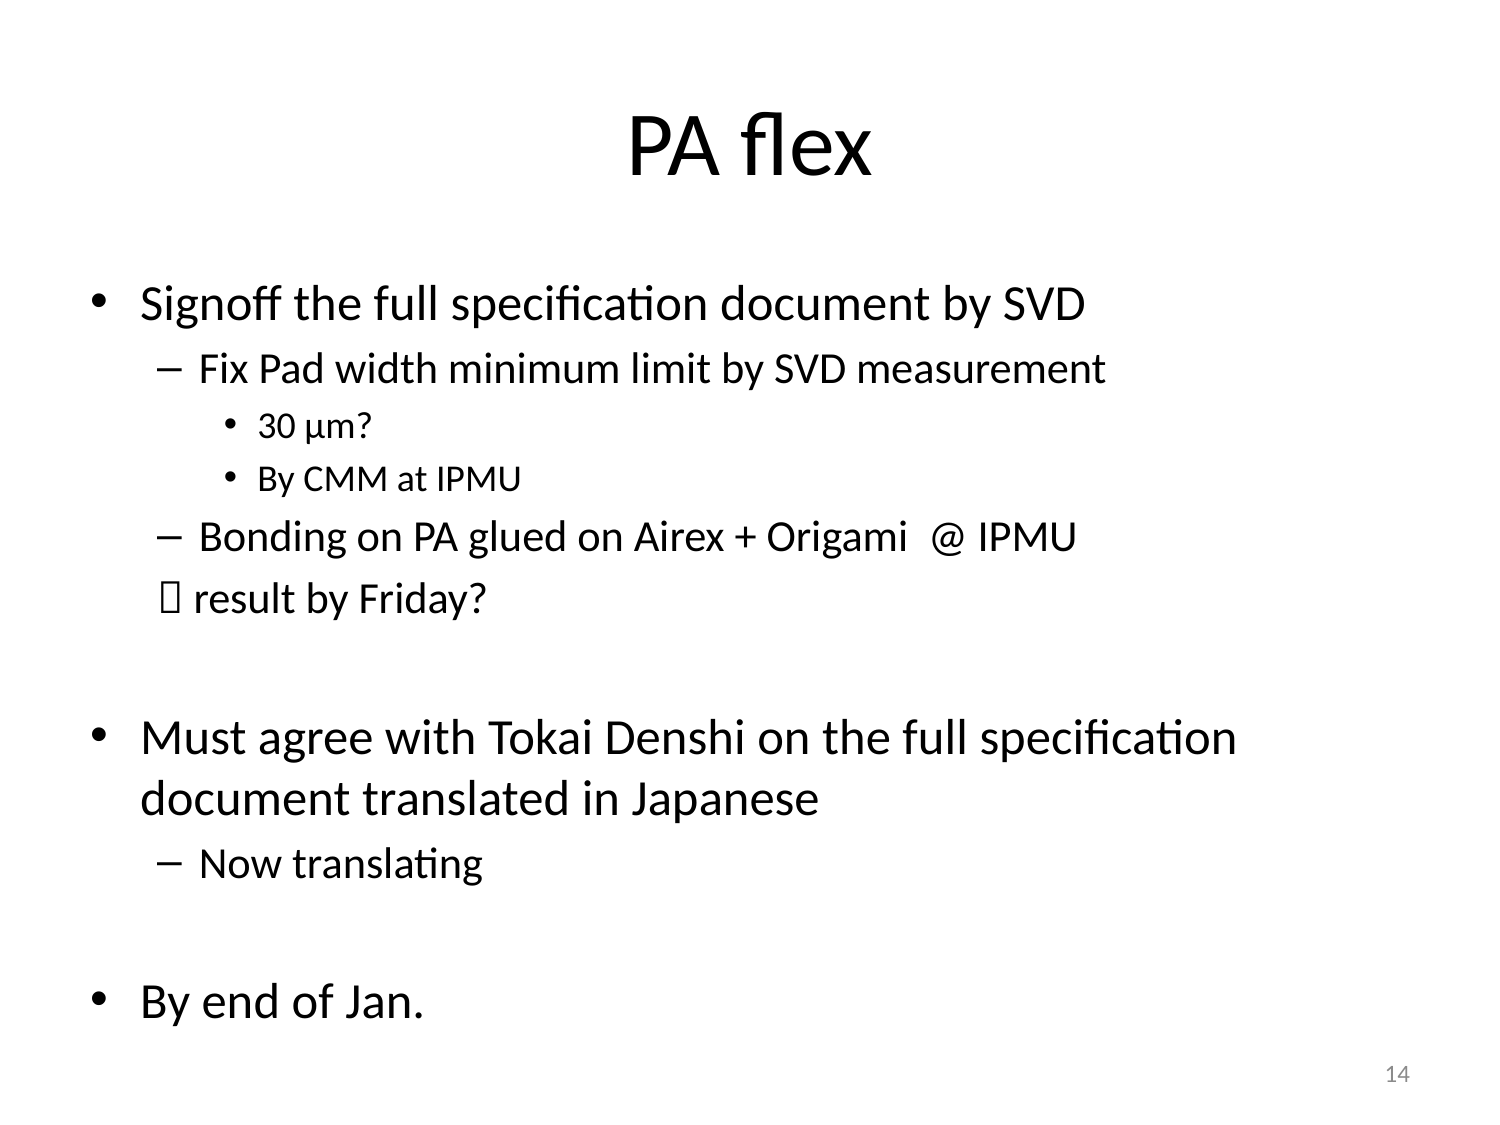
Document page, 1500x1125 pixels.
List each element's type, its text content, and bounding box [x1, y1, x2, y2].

title PA flex [75, 45, 1425, 233]
slide_number 14 [1074, 1042, 1425, 1103]
list Signoff the full specification document by SVD Fix Pad width minimum limit by SVD measurement 30 µm? By CMM at IPMU Bonding on PA glued on Airex + Origami @ IPMU  result by Friday? Must agree with Tokai Denshi on the full specification document translated in Japanese Now translating By end of Jan. [75, 262, 1425, 1047]
